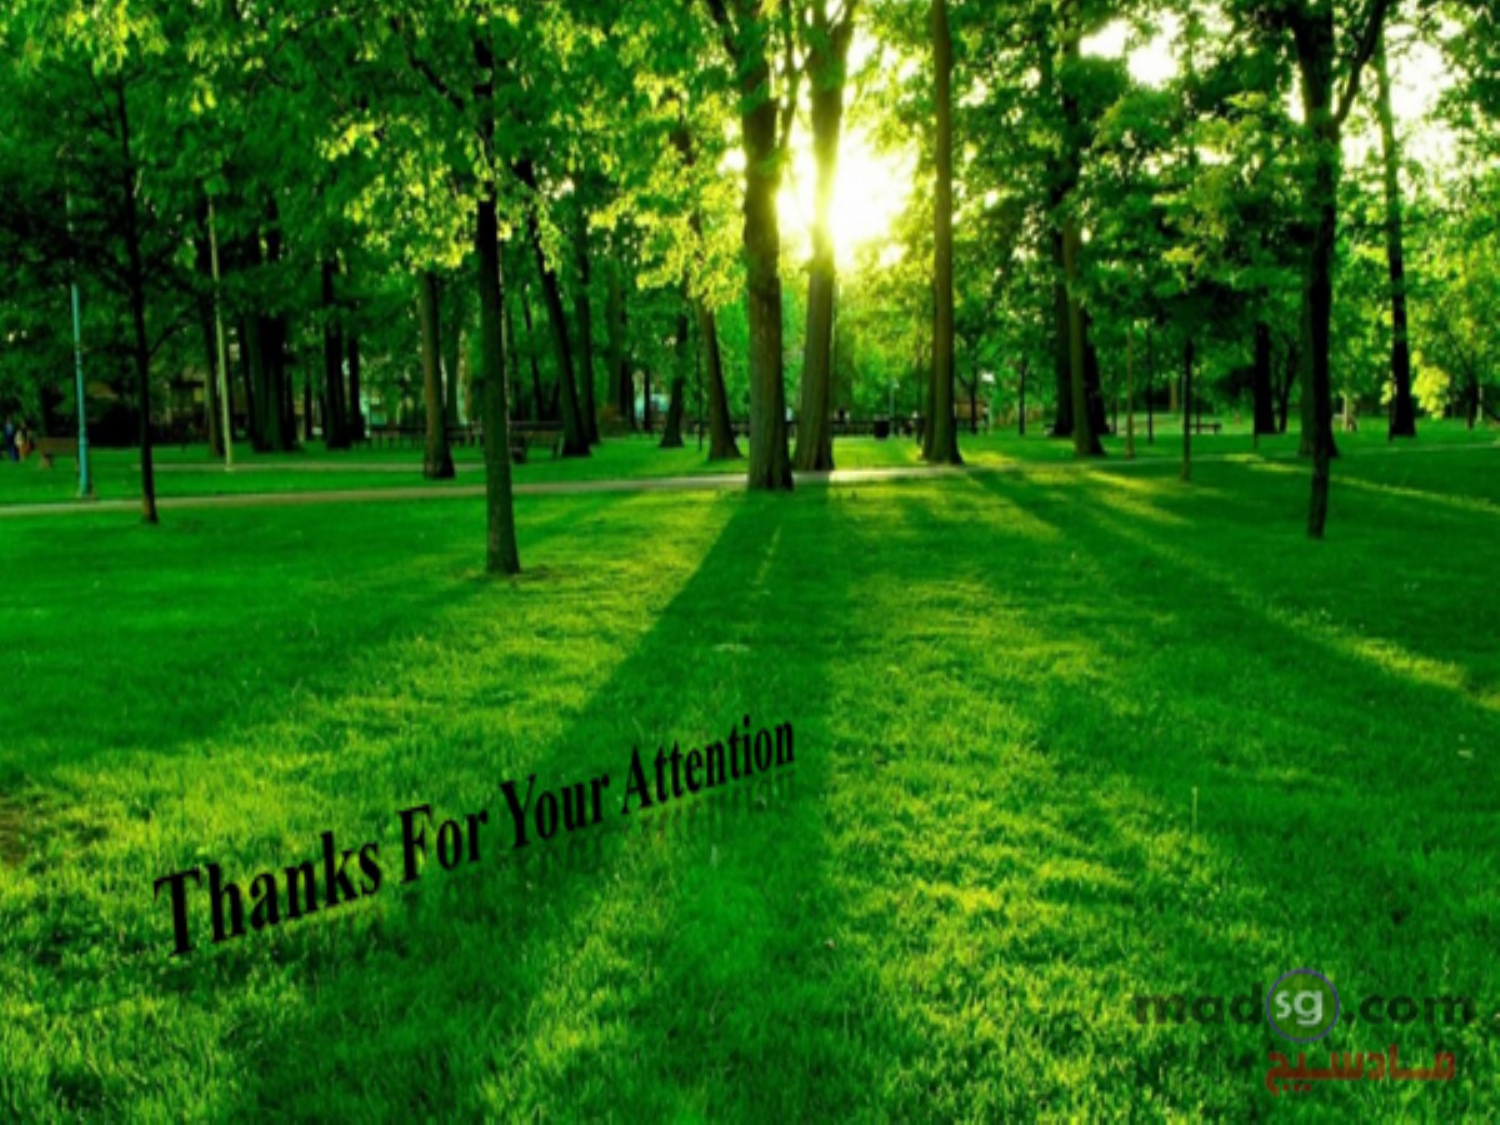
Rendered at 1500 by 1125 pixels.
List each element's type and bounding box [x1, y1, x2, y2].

list [0, 0, 1500, 1125]
